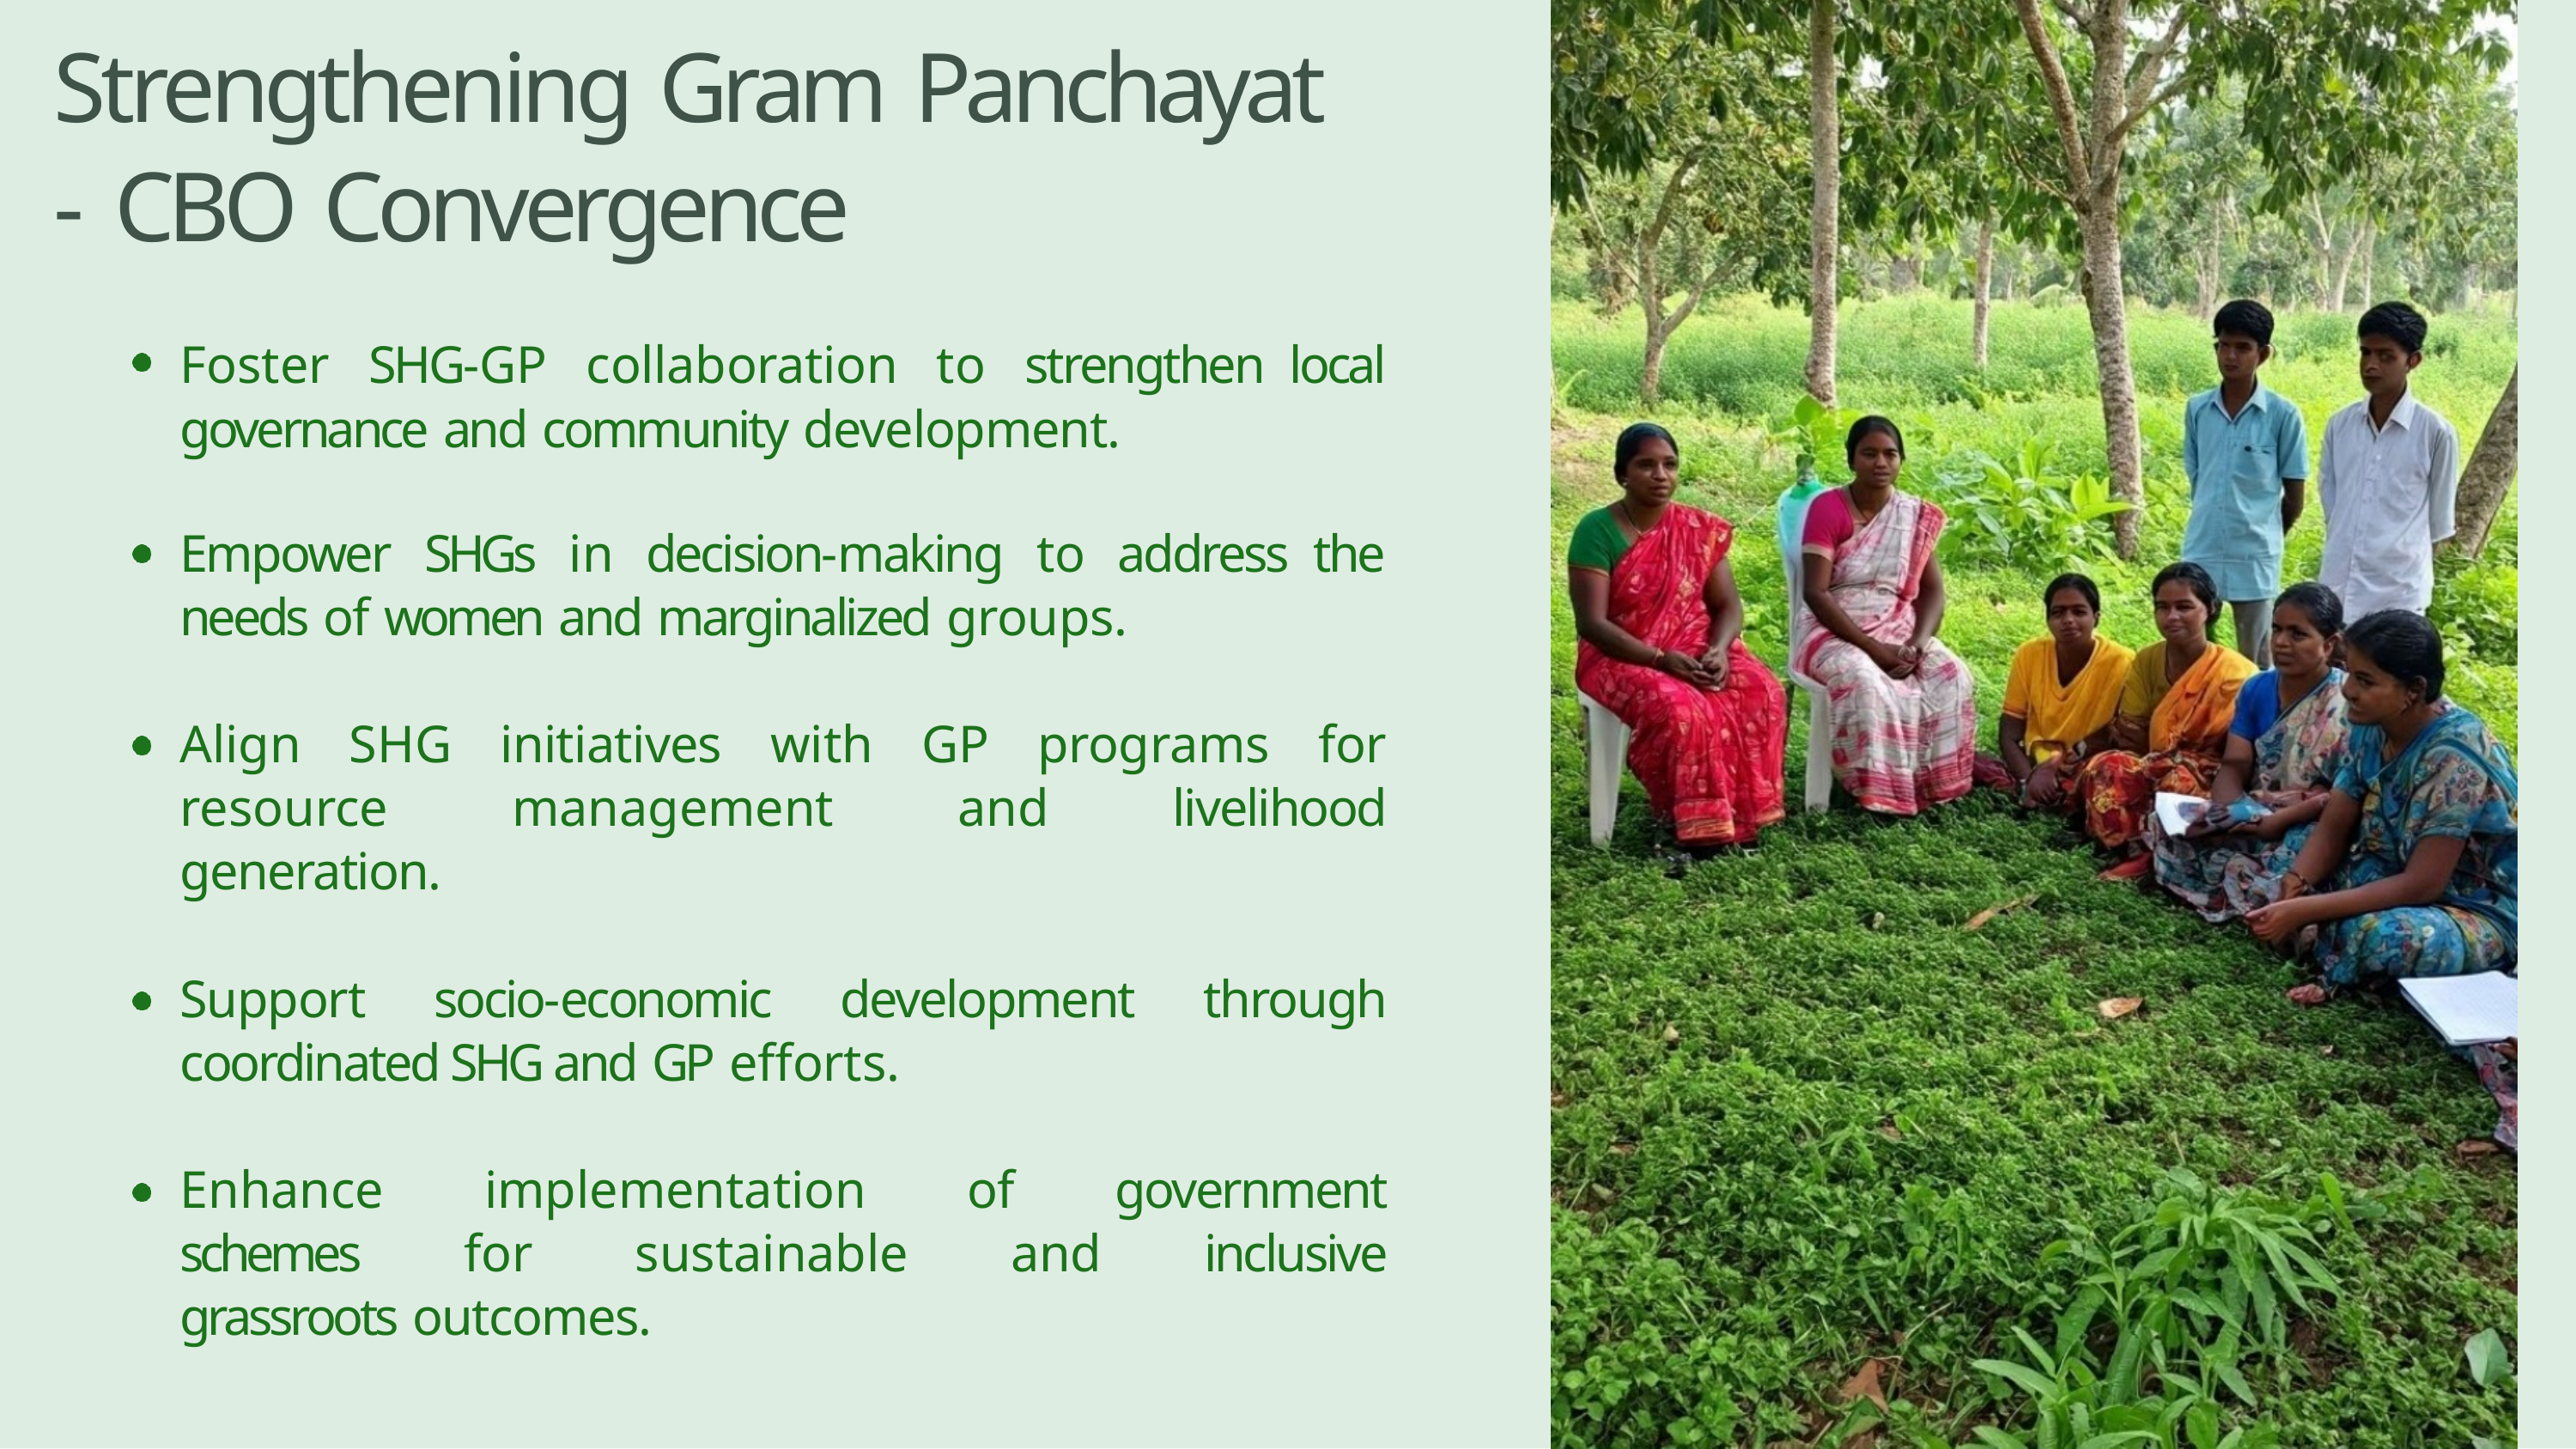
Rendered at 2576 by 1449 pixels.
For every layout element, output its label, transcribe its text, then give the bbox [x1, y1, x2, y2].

picture [1551, 0, 2518, 1449]
picture [132, 736, 152, 755]
picture [132, 353, 152, 373]
title Strengthening Gram Panchayat - CBO Convergence [52, 24, 1546, 269]
picture [132, 1183, 152, 1202]
picture [132, 991, 152, 1010]
picture [132, 544, 152, 564]
text_box Foster SHG-GP collaboration to strengthen local governance and community development. Empower SHGs in decision-making to address the needs of women and marginalized groups. Align SHG initiatives with GP programs for resource management and livelihood generation. Support socio-economic development through coordinated SHG and GP efforts. Enhance implementation of government schemes for sustainable and inclusive grassroots outcomes. [178, 328, 1388, 1346]
